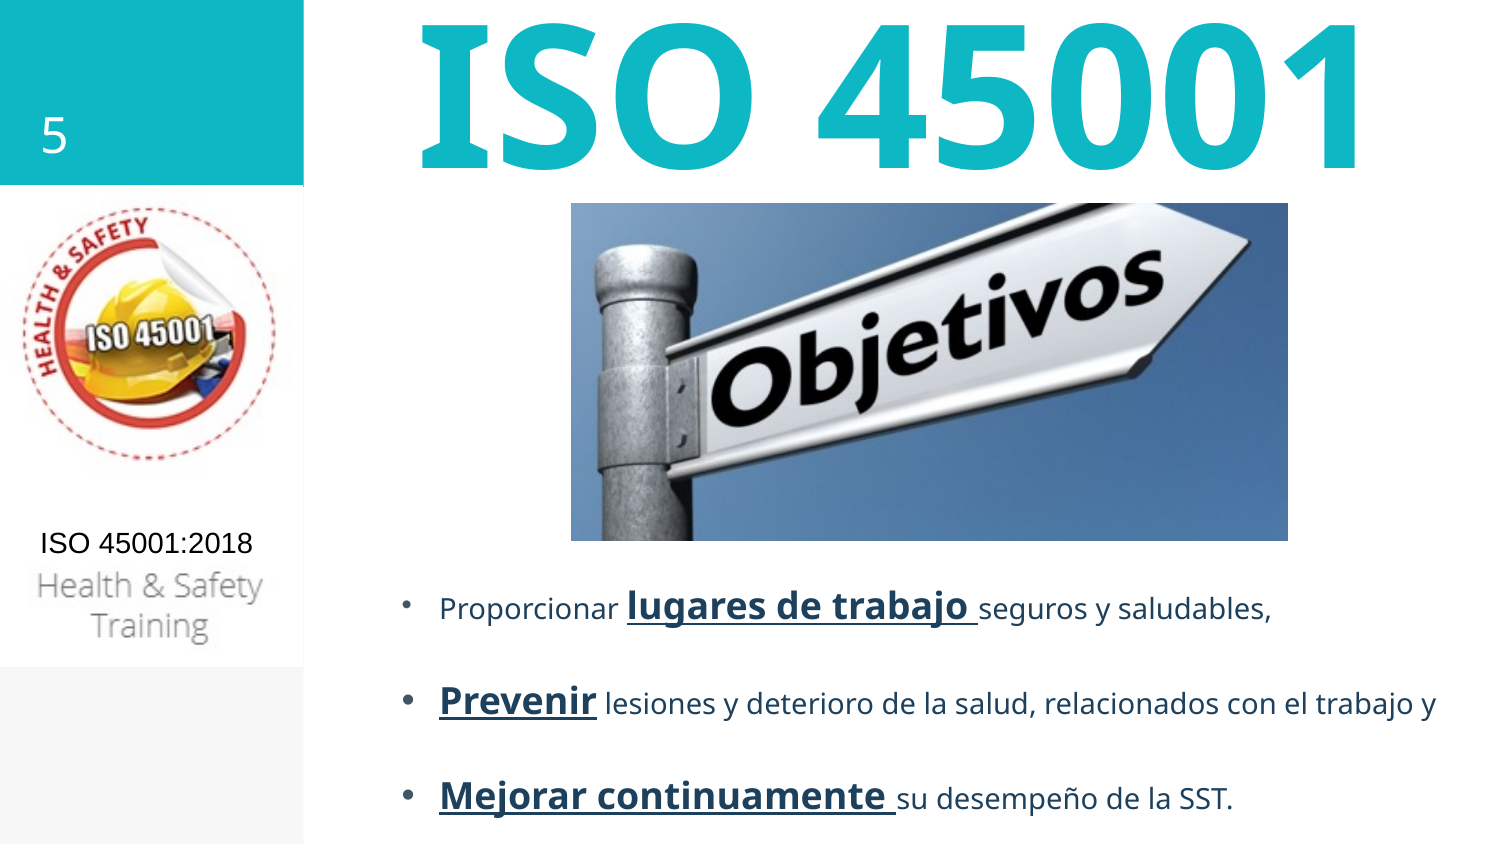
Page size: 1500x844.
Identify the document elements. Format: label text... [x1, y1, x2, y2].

slide_number 5 [0, 0, 110, 184]
picture [0, 185, 303, 668]
list Proporcionar lugares de trabajo seguros y saludables, Prevenir lesiones y deterioro de la salud, relacionados con el trabajo y Mejorar continuamente su desempeño de la SST. [349, 566, 1500, 733]
title ISO 45001 [349, 36, 1455, 224]
picture [571, 203, 1288, 542]
